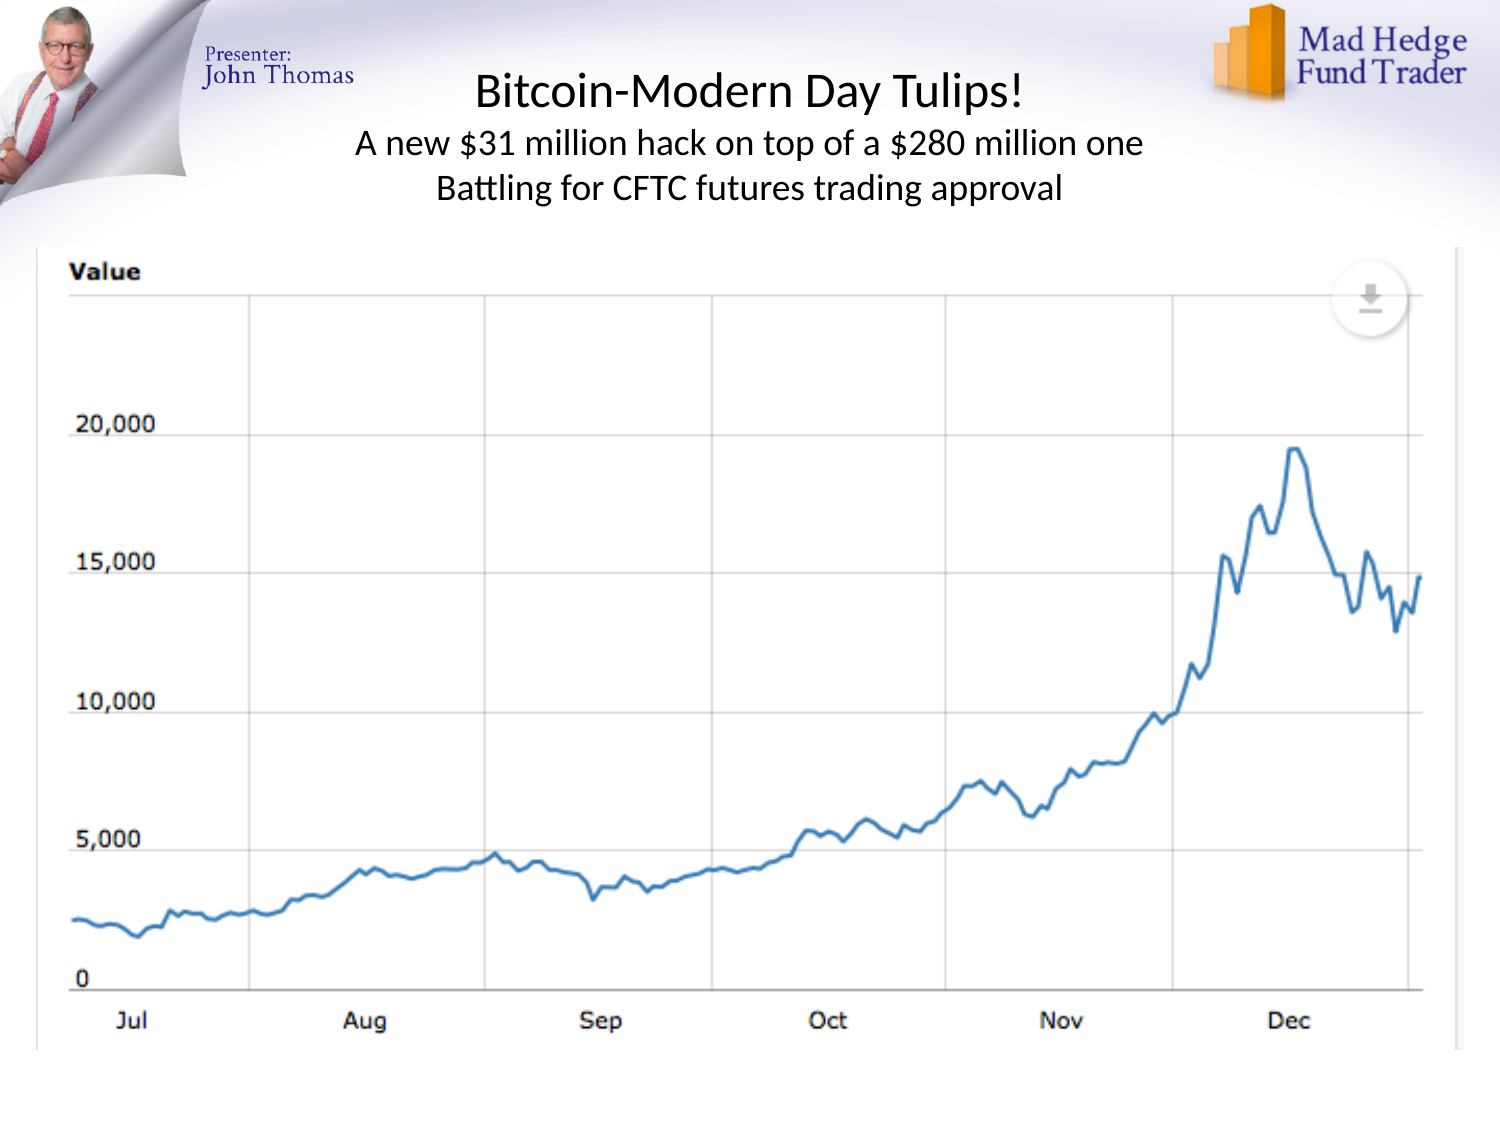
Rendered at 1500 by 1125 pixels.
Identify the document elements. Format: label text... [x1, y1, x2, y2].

title Bitcoin-Modern Day Tulips! A new $31 million hack on top of a $280 million one Battling for CFTC futures trading approval [75, 37, 1425, 213]
picture [0, 0, 1500, 1051]
